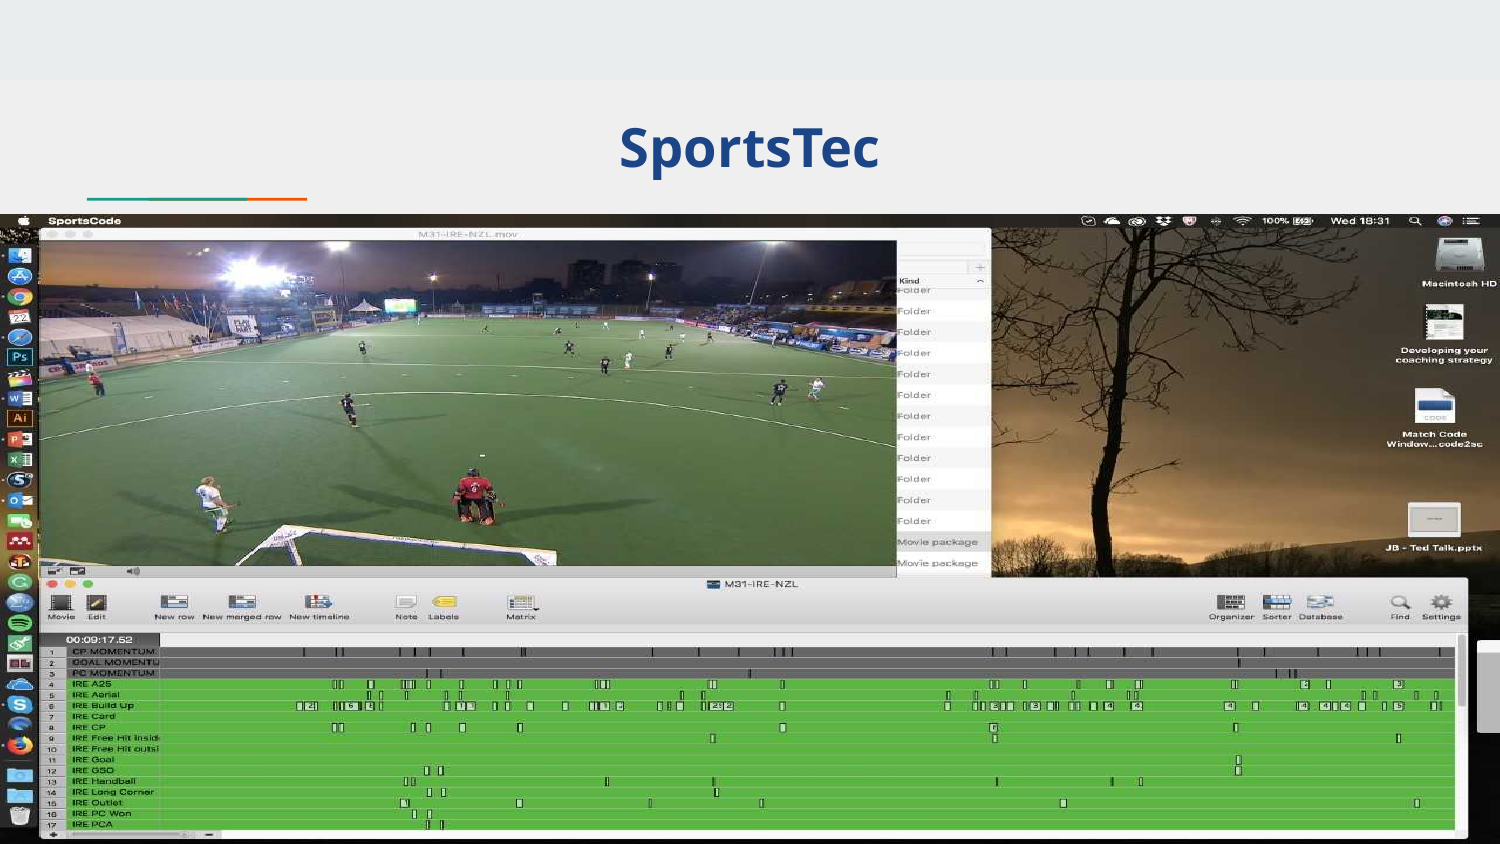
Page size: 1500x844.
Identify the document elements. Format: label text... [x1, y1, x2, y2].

picture [0, 214, 1500, 844]
title SportsTec [119, 97, 1381, 197]
